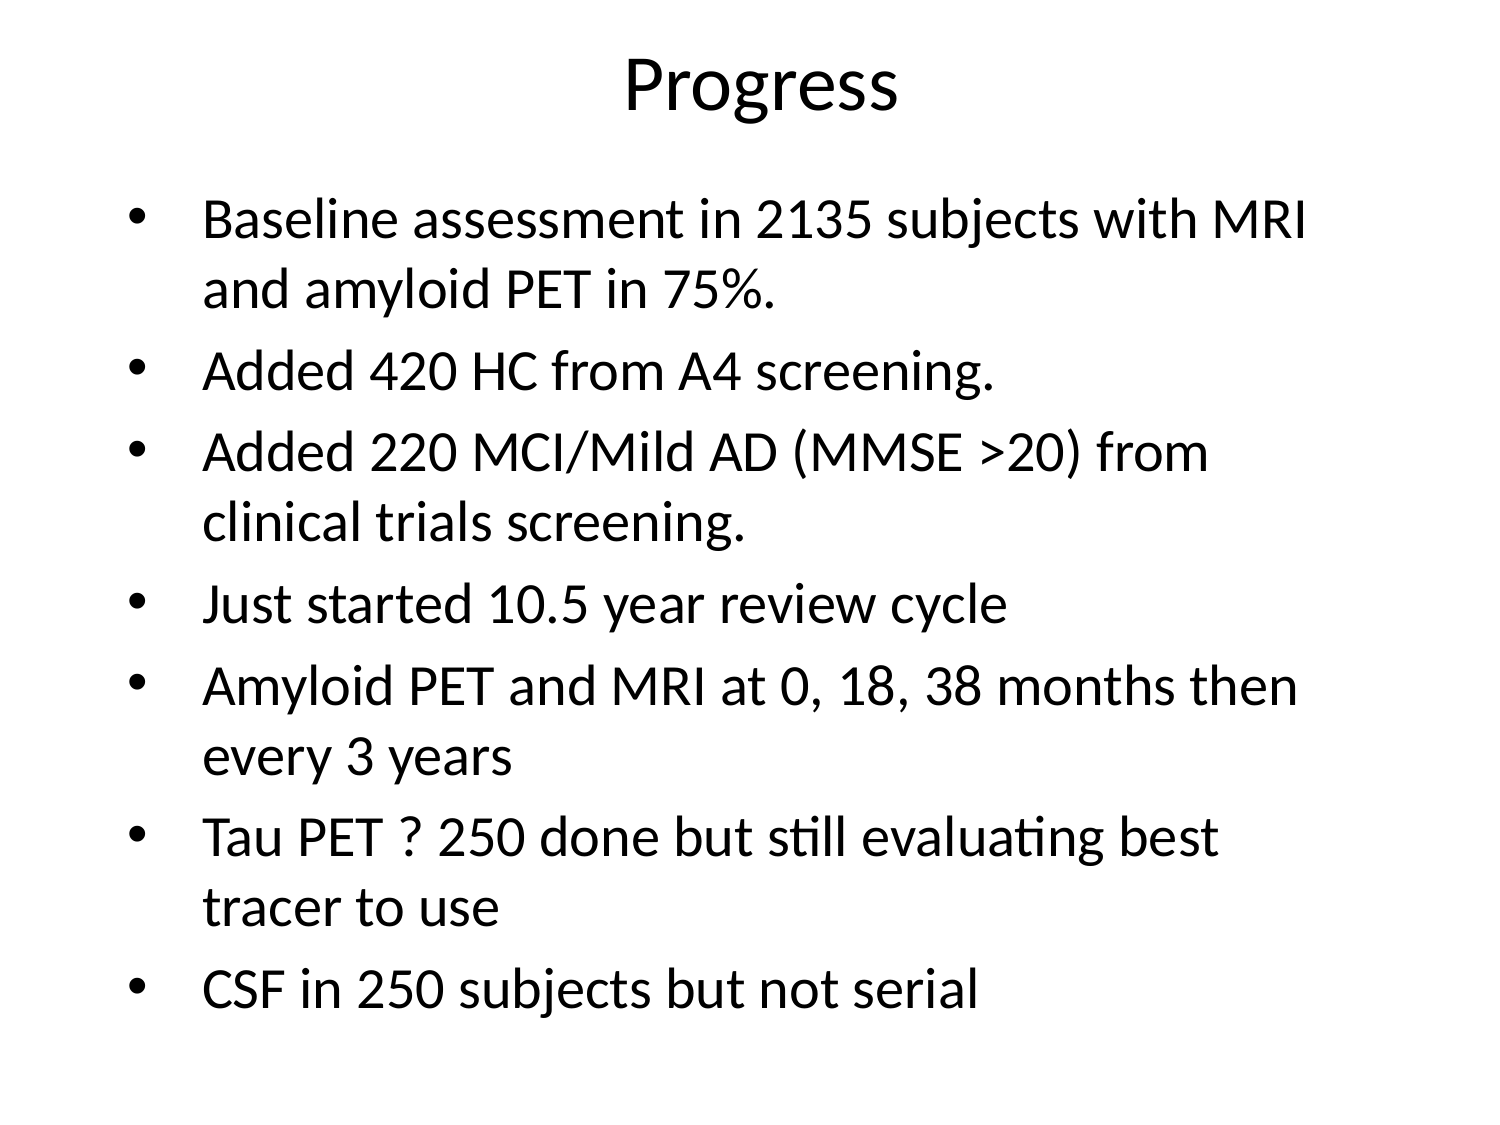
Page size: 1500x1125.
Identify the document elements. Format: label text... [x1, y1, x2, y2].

title Progress [123, 42, 1399, 138]
subtitle Baseline assessment in 2135 subjects with MRI and amyloid PET in 75%. Added 420 HC from A4 screening. Added 220 MCI/Mild AD (MMSE >20) from clinical trials screening. Just started 10.5 year review cycle Amyloid PET and MRI at 0, 18, 38 months then every 3 years Tau PET ? 250 done but still evaluating best tracer to use CSF in 250 subjects but not serial [112, 172, 1353, 461]
